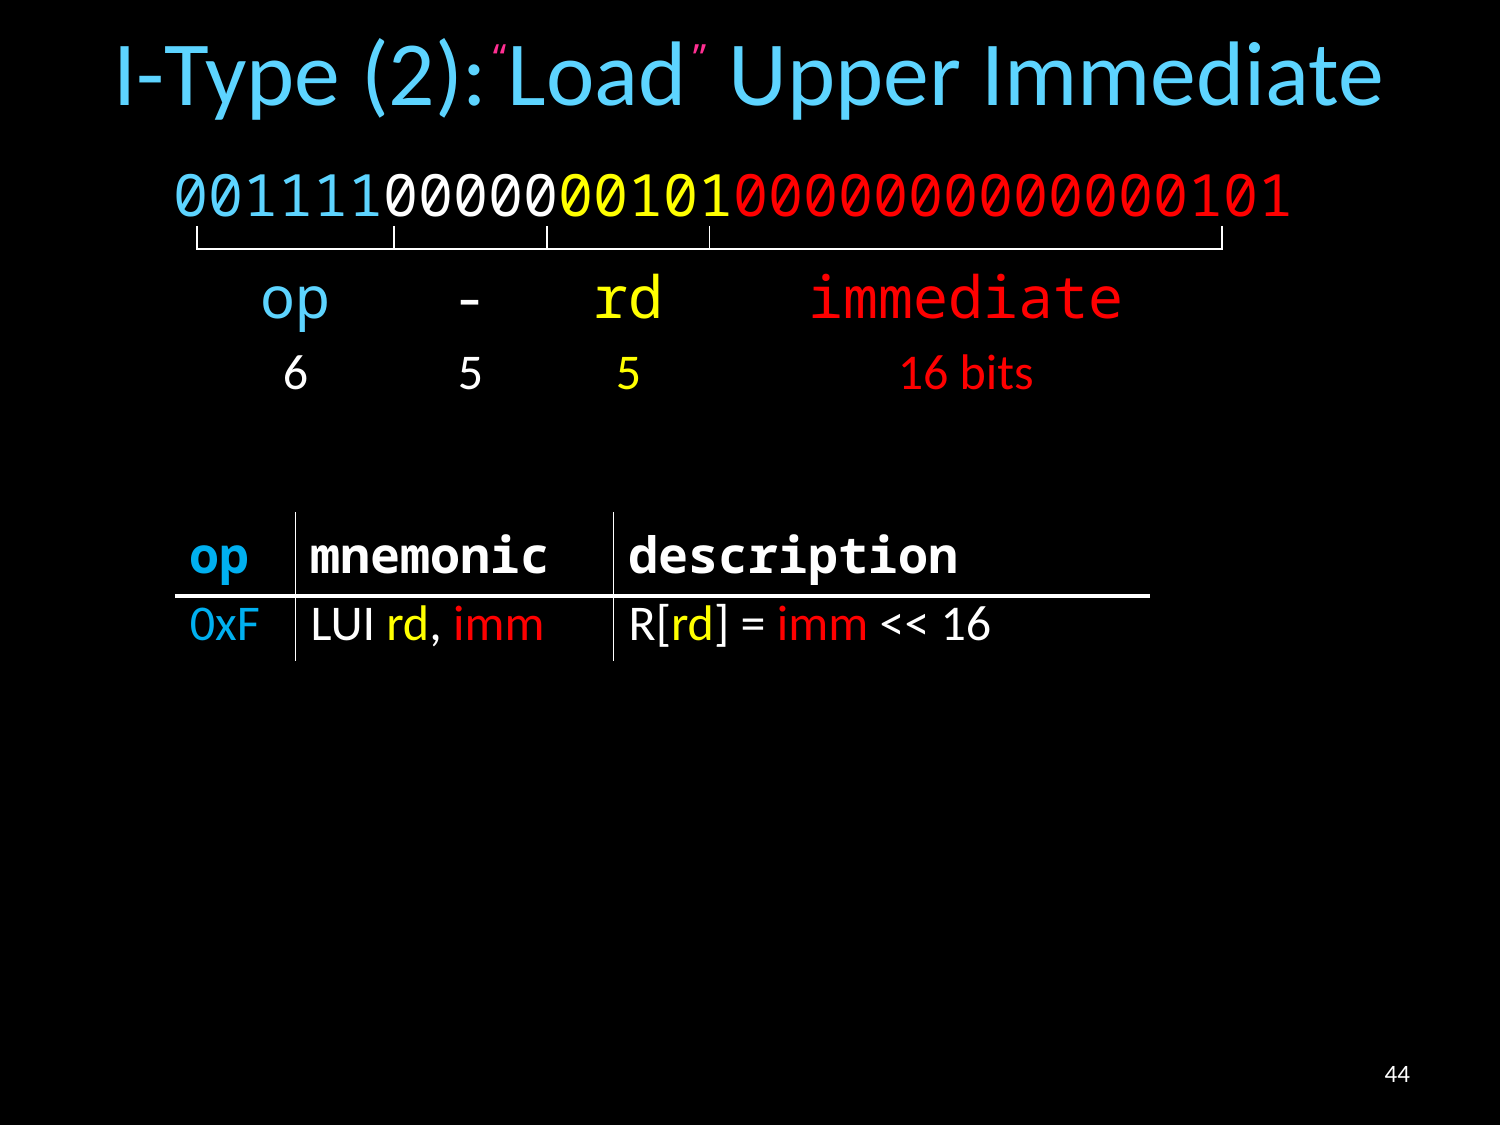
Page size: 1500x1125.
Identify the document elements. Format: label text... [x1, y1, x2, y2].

text_box ” [678, 26, 722, 87]
table_header [710, 236, 1221, 248]
table_cell LUI rd, imm [296, 598, 613, 661]
table_cell R[rd] = imm << 16 [614, 598, 1150, 661]
table_cell 5 [547, 345, 710, 440]
table_cell 16 bits [710, 345, 1222, 440]
table_header [548, 236, 709, 248]
table_cell immediate [710, 250, 1222, 345]
table_header description [614, 512, 1150, 594]
table_cell 6 [197, 345, 394, 440]
table_header [198, 236, 393, 248]
slide_number 44 [1074, 1042, 1425, 1103]
table_cell op [197, 250, 394, 345]
table_header mnemonic [296, 512, 613, 594]
text_box “ [478, 26, 522, 87]
table_cell 0xF [175, 598, 295, 661]
table_cell - [394, 250, 547, 345]
table_header op [175, 512, 295, 594]
table_header [395, 236, 546, 248]
text_box 00111100000001010000000000000101 [158, 150, 1309, 236]
table_cell rd [547, 250, 710, 345]
table_cell 5 [394, 345, 547, 440]
title I-Type (2): Load Upper Immediate [37, 24, 1463, 113]
